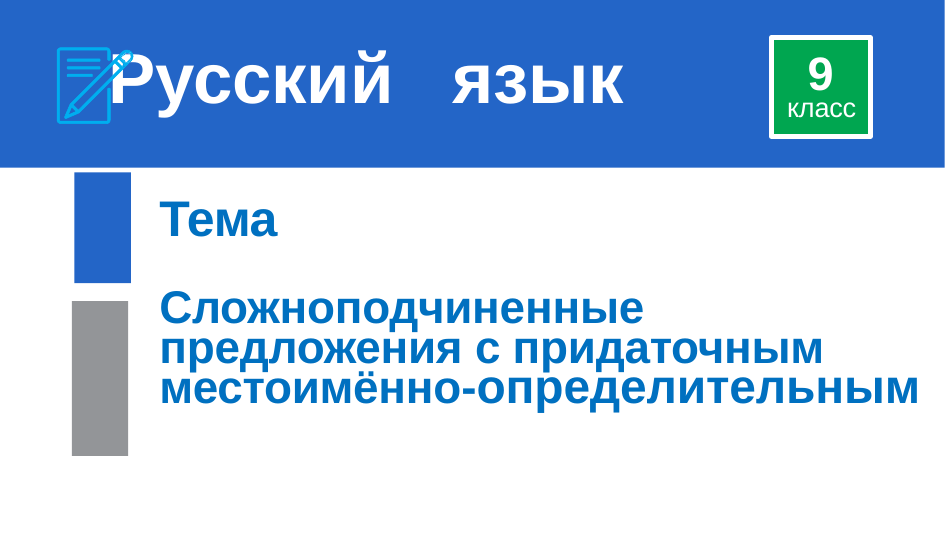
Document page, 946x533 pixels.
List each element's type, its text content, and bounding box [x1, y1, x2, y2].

text_box [71, 301, 129, 456]
title Русский язык [106, 29, 757, 203]
text_box [74, 172, 131, 284]
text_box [768, 34, 874, 140]
text_box [0, 0, 945, 168]
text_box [56, 47, 134, 125]
text_box Тема Сложноподчиненные предложения с придаточным местоимённо-определительным [156, 160, 924, 414]
